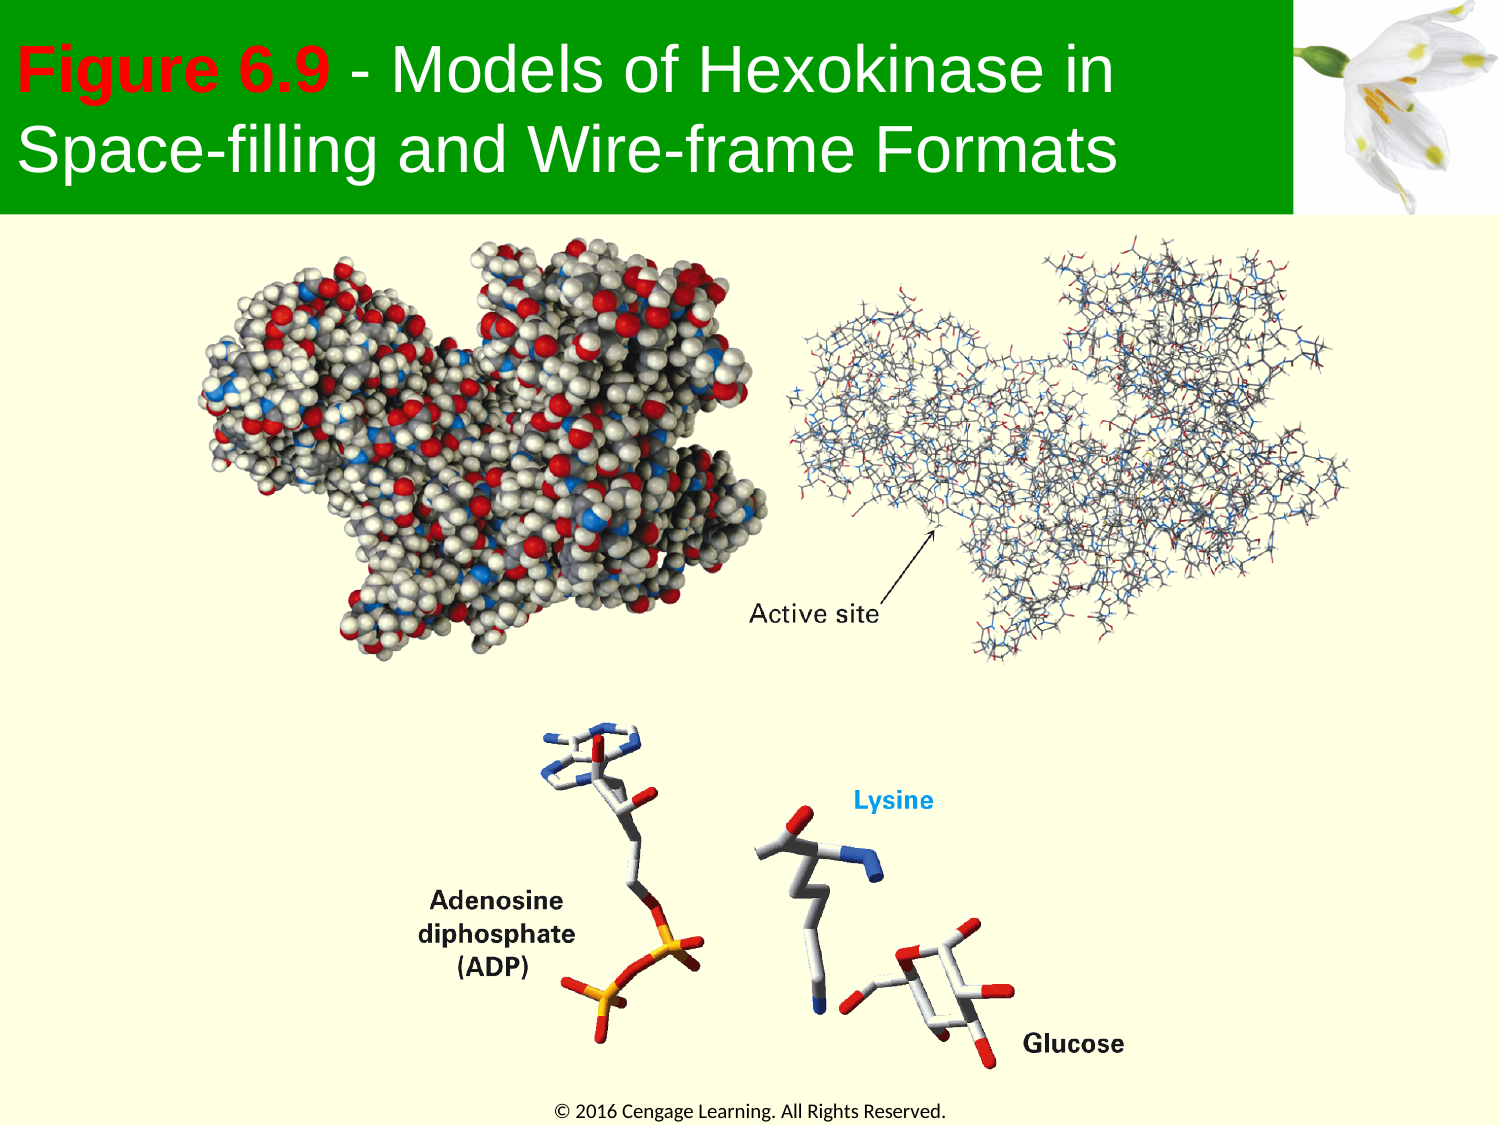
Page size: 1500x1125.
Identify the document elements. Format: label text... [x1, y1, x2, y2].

picture [1293, 0, 1500, 215]
picture [187, 224, 1363, 1075]
title Figure 6.9 - Models of Hexokinase in Space-filling and Wire-frame Formats [0, 0, 1288, 213]
